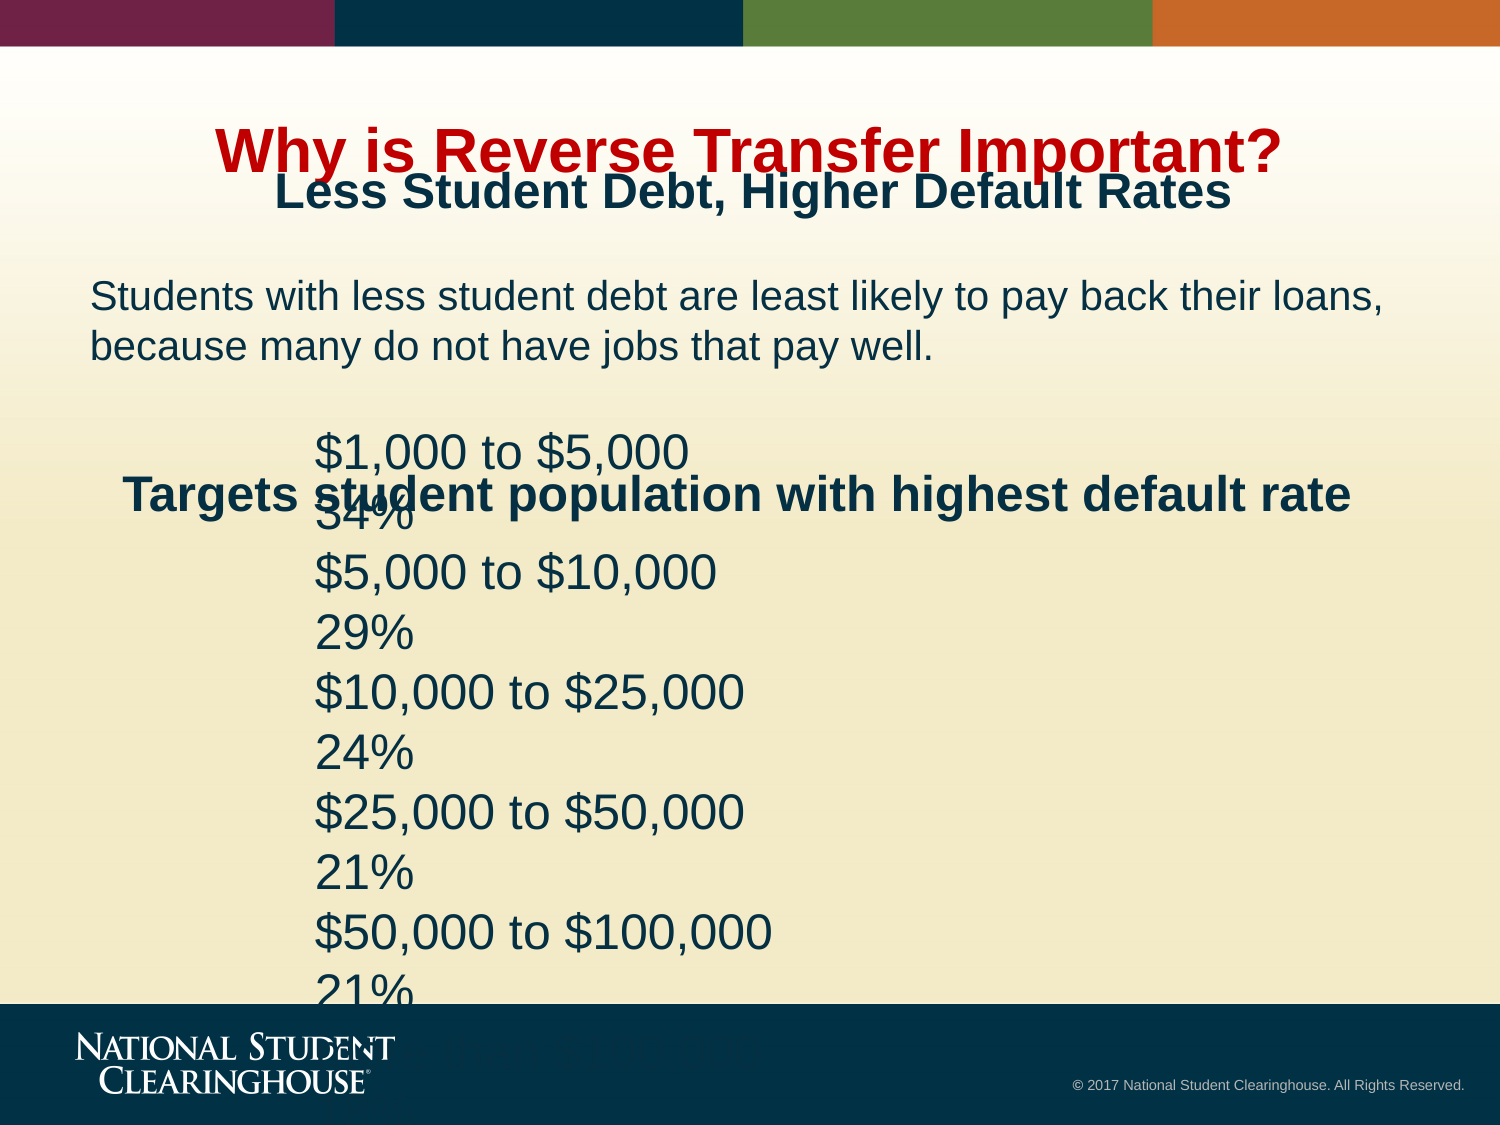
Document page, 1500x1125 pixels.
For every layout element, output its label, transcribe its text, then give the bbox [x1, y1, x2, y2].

title Why is Reverse Transfer Important? [75, 76, 1425, 151]
text_box Less Student Debt, Higher Default Rates Students with less student debt are least likely to pay back their loans, because many do not have jobs that pay well. $1,000 to $5,000 34% $5,000 to $10,000 29% $10,000 to $25,000 24% $25,000 to $50,000 21% $50,000 to $100,000 21% more than $100,000 18% Among graduate and undergraduate borrowers who left school in 2009, share who defaulted by 2014. Sources: Federal Reserve Bank of New York Consumer Credit Panel and Equifax (Published in TheUpshot, NYT, August 31, 2015) [75, 151, 1447, 1125]
picture [0, 0, 1500, 1003]
